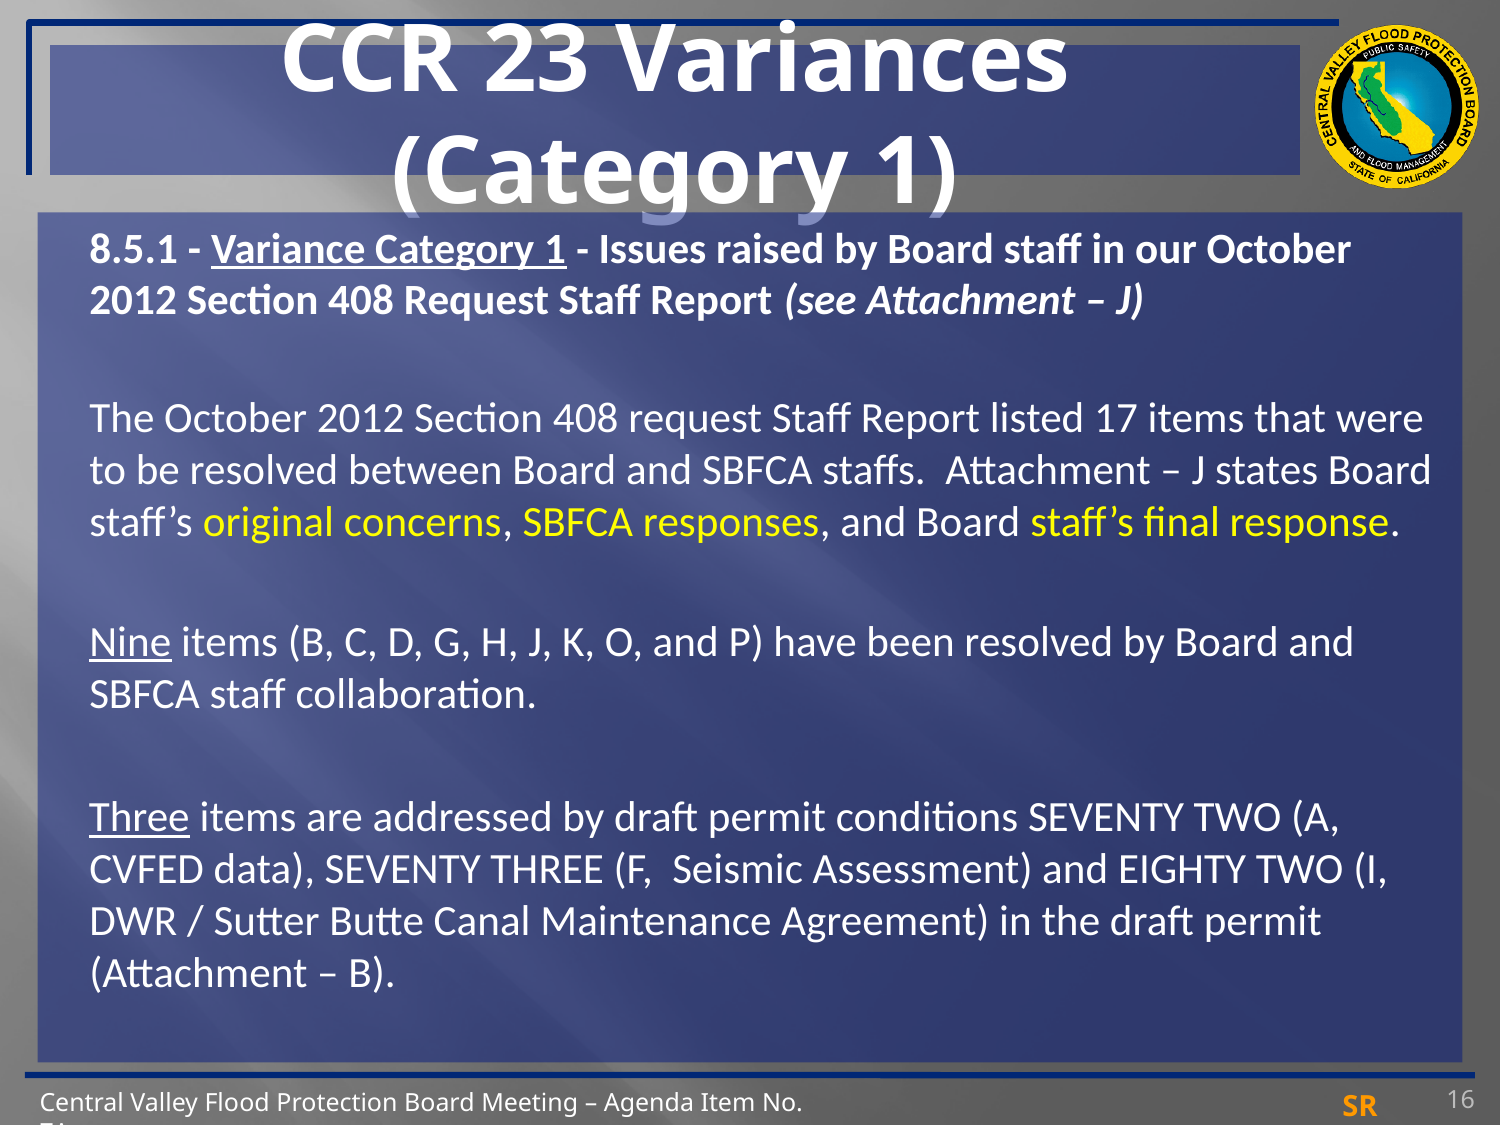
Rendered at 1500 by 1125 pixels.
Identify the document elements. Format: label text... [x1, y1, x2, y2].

picture [1312, 24, 1481, 192]
slide_number 16 [1400, 1074, 1475, 1125]
list 8.5.1 - Variance Category 1 - Issues raised by Board staff in our October 2012 Section 408 Request Staff Report (see Attachment – J) The October 2012 Section 408 request Staff Report listed 17 items that were to be resolved between Board and SBFCA staffs. Attachment – J states Board staff’s original concerns, SBFCA responses, and Board staff’s final response. Nine items (B, C, D, G, H, J, K, O, and P) have been resolved by Board and SBFCA staff collaboration. Three items are addressed by draft permit conditions SEVENTY TWO (A, CVFED data), SEVENTY THREE (F, Seismic Assessment) and EIGHTY TWO (I, DWR / Sutter Butte Canal Maintenance Agreement) in the draft permit (Attachment – B). [37, 212, 1463, 1063]
title CCR 23 Variances (Category 1) [50, 45, 1300, 175]
